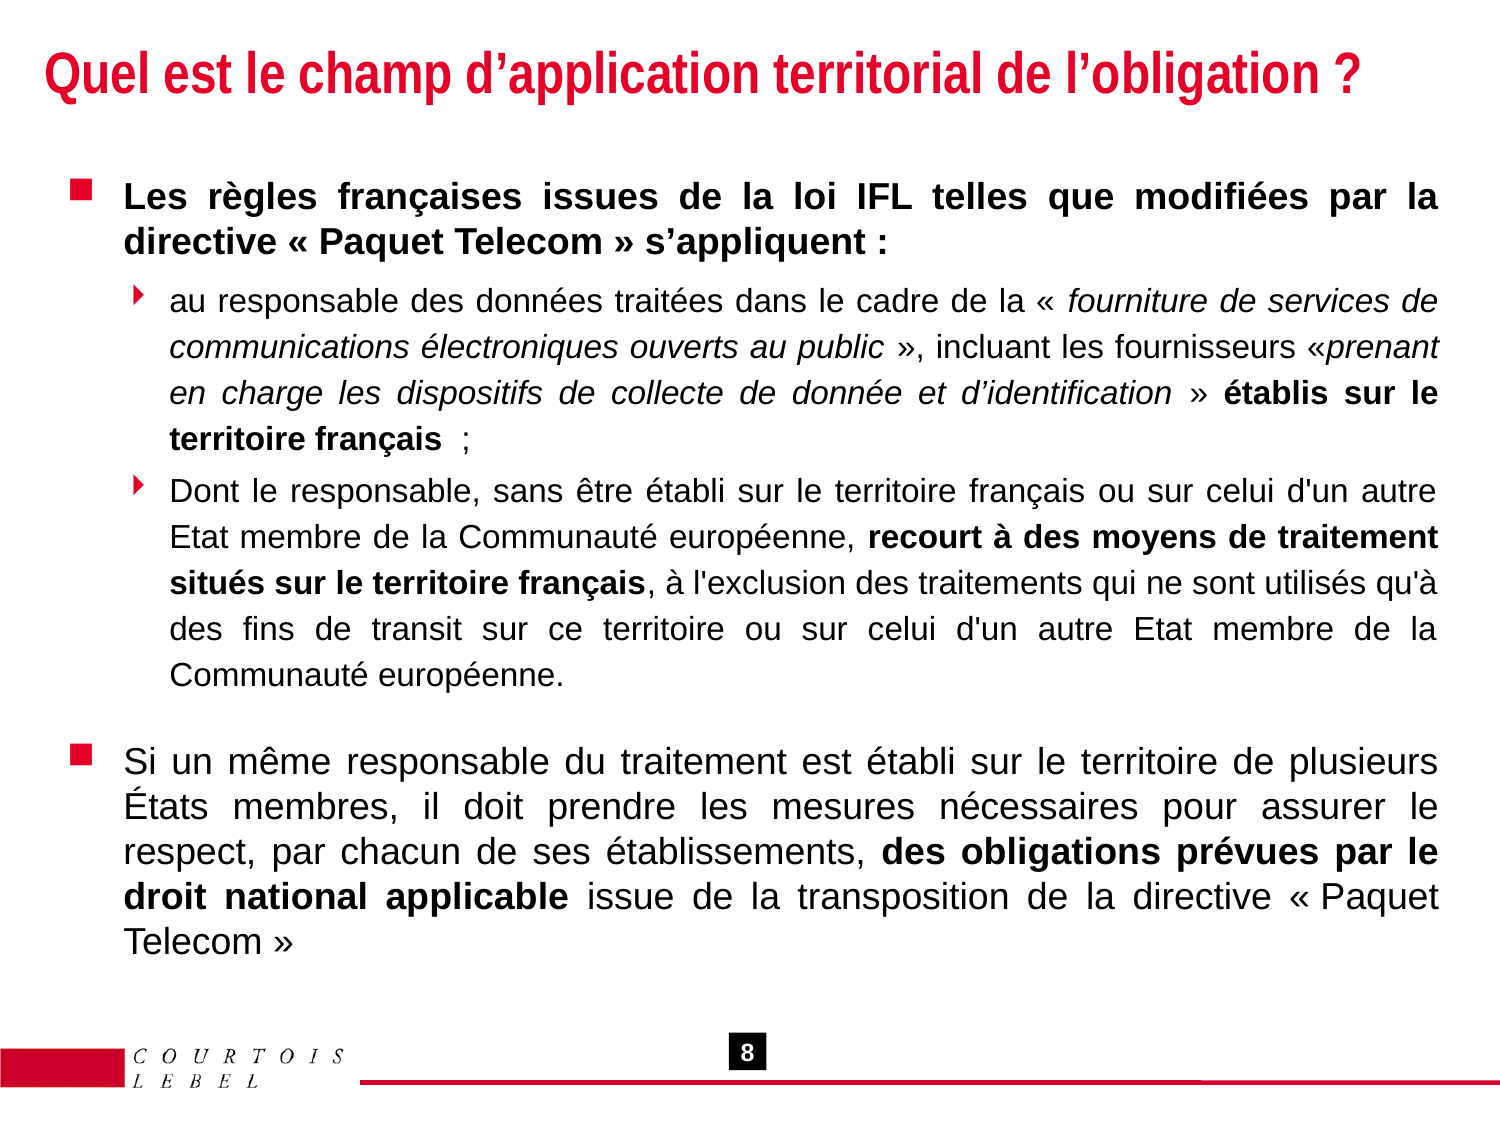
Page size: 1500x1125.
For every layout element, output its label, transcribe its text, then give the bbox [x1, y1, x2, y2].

slide_number 7 [728, 1032, 767, 1071]
title Quel est le champ d’application territorial de l’obligation ? [29, 35, 1394, 157]
list Les règles françaises issues de la loi IFL telles que modifiées par la directive « Paquet Telecom » s’appliquent : au responsable des données traitées dans le cadre de la « fourniture de services de communications électroniques ouverts au public », incluant les fournisseurs «prenant en charge les dispositifs de collecte de donnée et d’identification » établis sur le territoire français ; Dont le responsable, sans être établi sur le territoire français ou sur celui d'un autre Etat membre de la Communauté européenne, recourt à des moyens de traitement situés sur le territoire français, à l'exclusion des traitements qui ne sont utilisés qu'à des fins de transit sur ce territoire ou sur celui d'un autre Etat membre de la Communauté européenne. Si un même responsable du traitement est établi sur le territoire de plusieurs États membres, il doit prendre les mesures nécessaires pour assurer le respect, par chacun de ses établissements, des obligations prévues par le droit national applicable issue de la transposition de la directive « Paquet Telecom » [52, 164, 1455, 1000]
